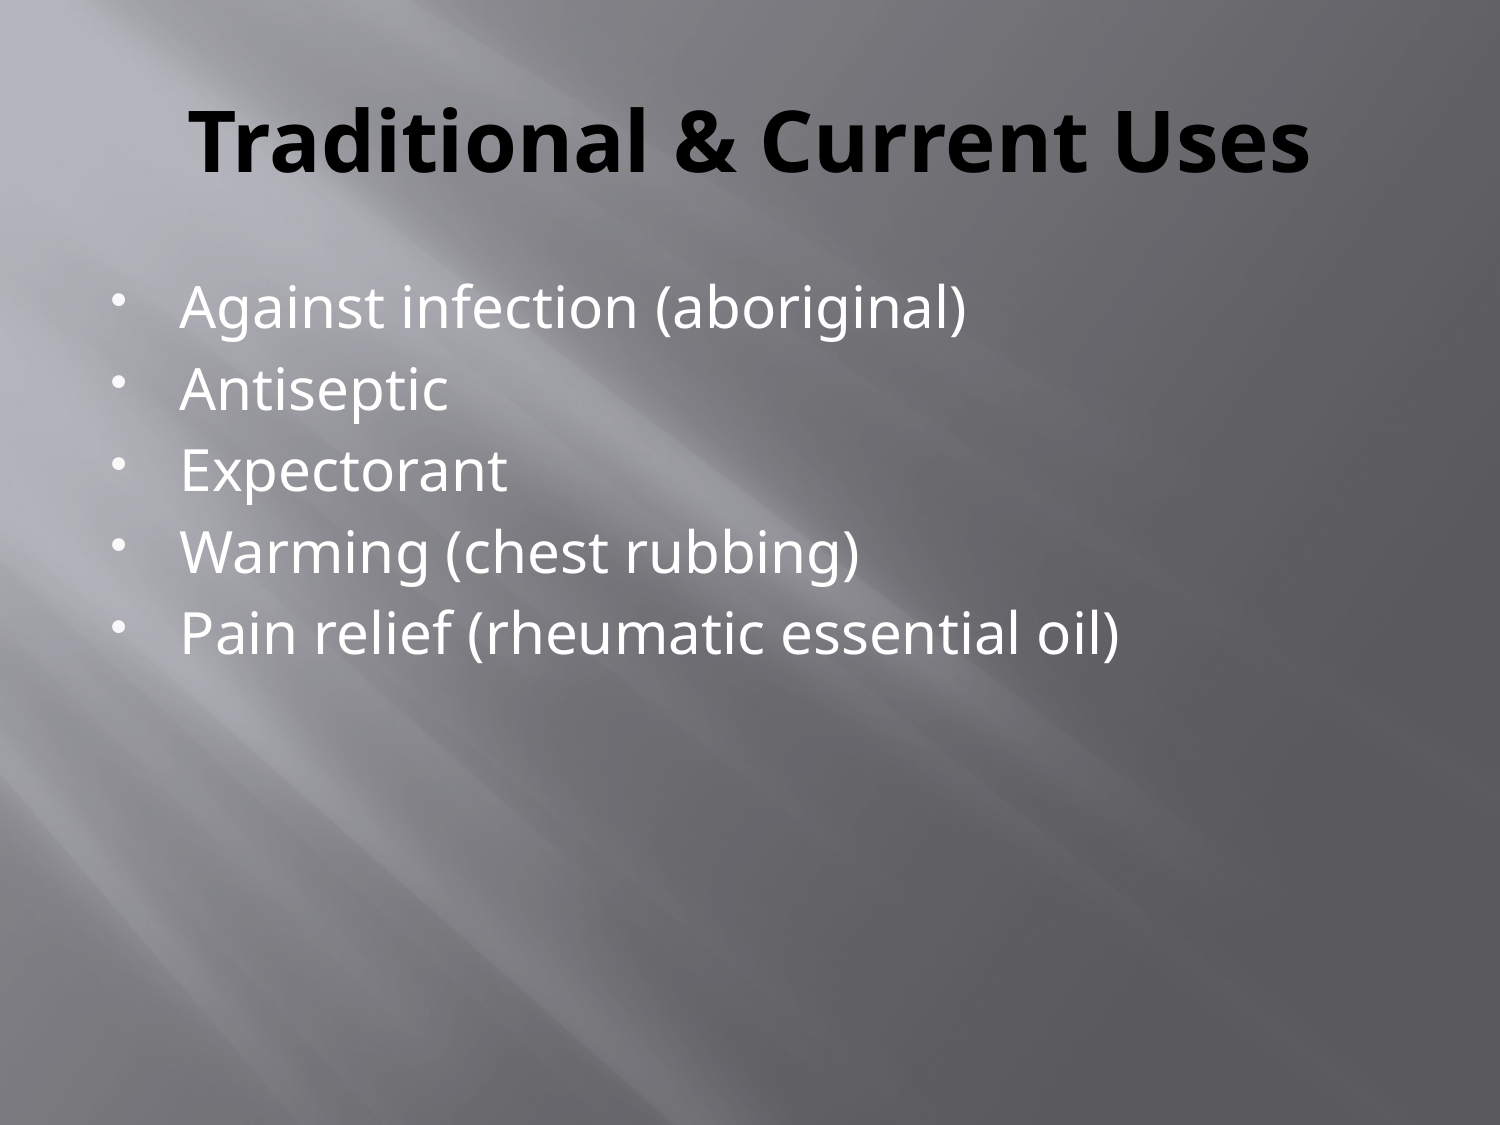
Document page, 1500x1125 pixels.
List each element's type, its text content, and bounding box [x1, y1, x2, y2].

list Against infection (aboriginal) Antiseptic Expectorant Warming (chest rubbing) Pain relief (rheumatic essential oil) [75, 262, 1425, 1035]
title Traditional & Current Uses [75, 45, 1425, 233]
